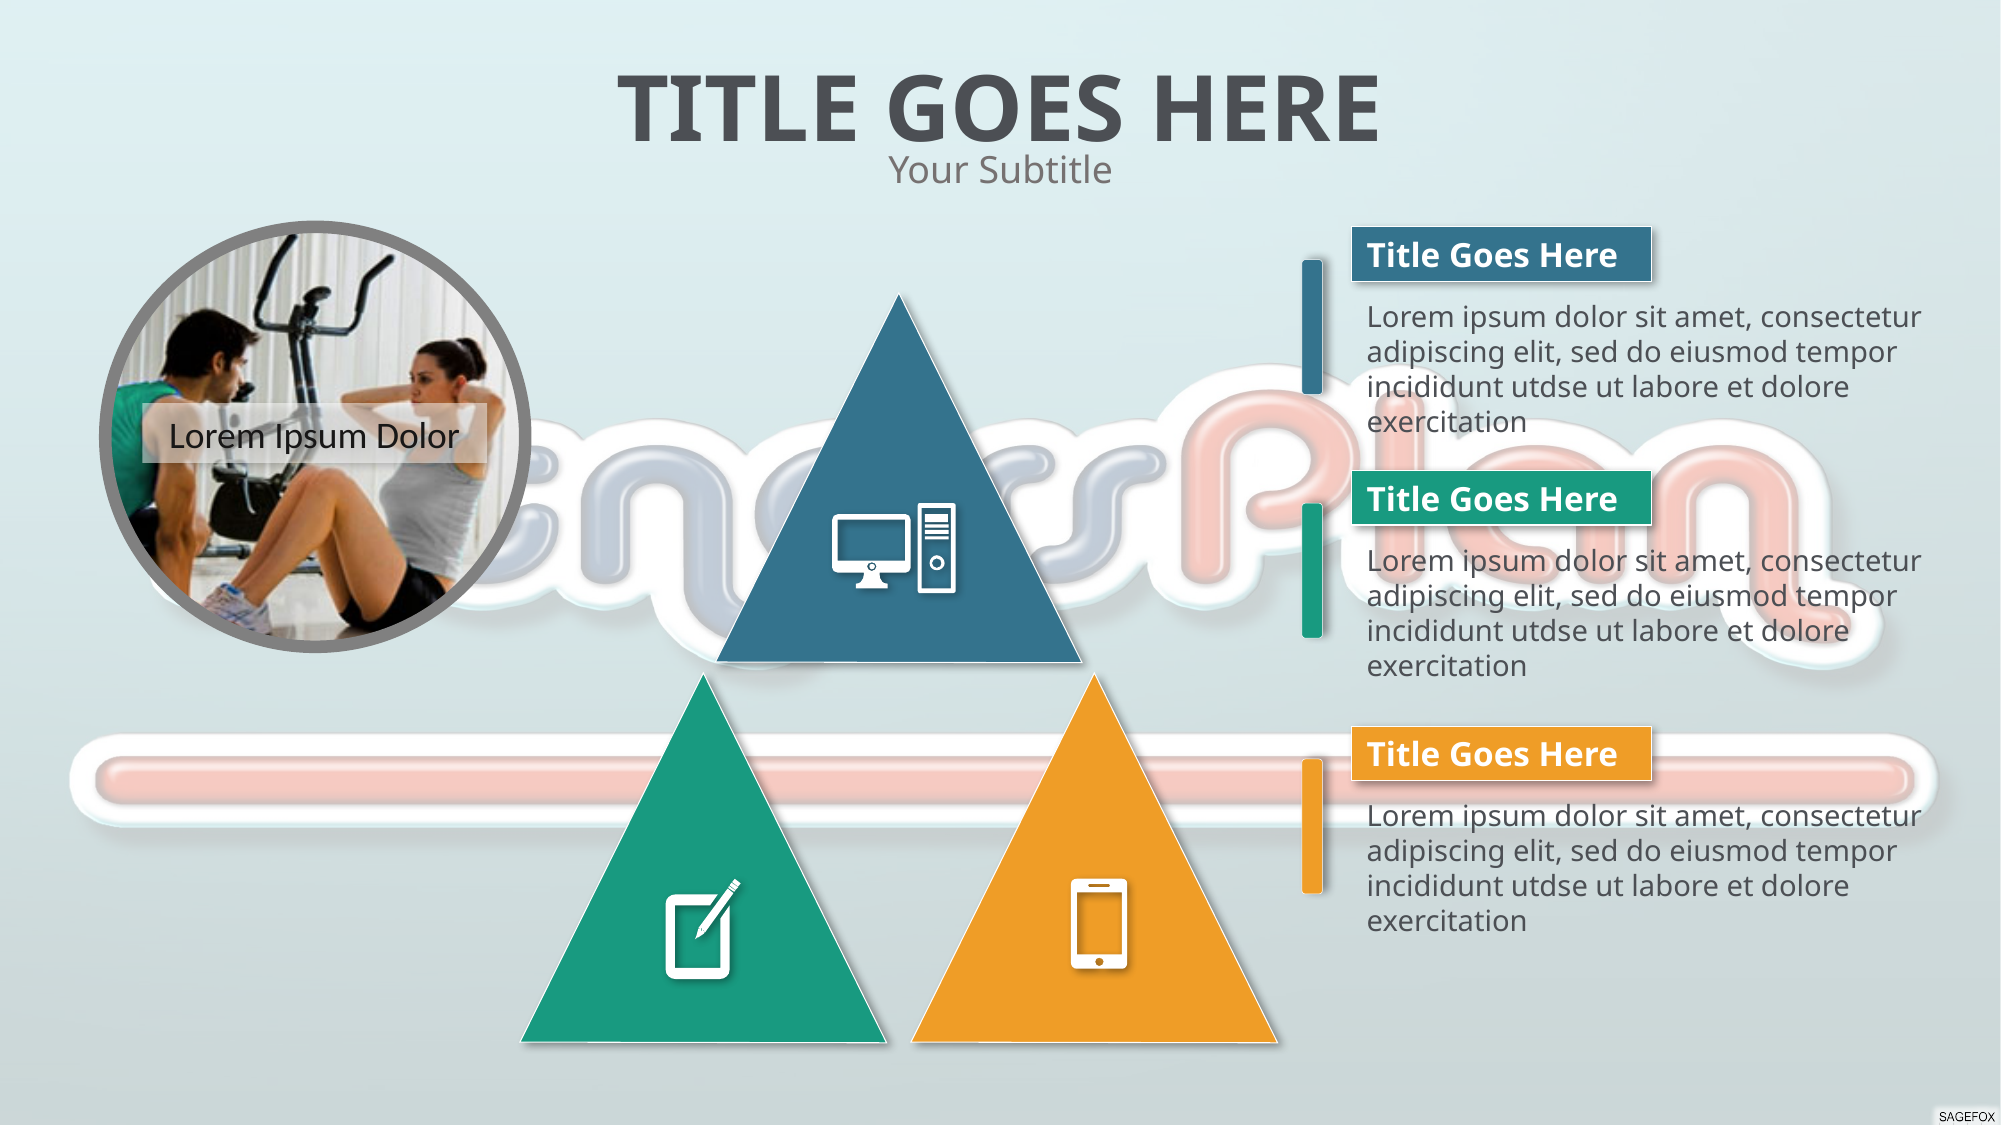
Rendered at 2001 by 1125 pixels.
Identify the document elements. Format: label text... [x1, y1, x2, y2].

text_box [1351, 726, 1952, 947]
text_box [1300, 258, 1324, 396]
picture [1936, 1111, 1997, 1125]
text_box [910, 672, 1278, 1043]
text_box [917, 503, 956, 594]
text_box [1300, 757, 1324, 896]
text_box [104, 225, 527, 648]
text_box Lorem Ipsum Dolor [142, 403, 488, 463]
text_box [694, 878, 741, 940]
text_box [1351, 470, 1952, 692]
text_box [548, 42, 1452, 199]
text_box [665, 894, 730, 980]
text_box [1351, 226, 1952, 448]
text_box [519, 672, 887, 1043]
text_box [832, 514, 911, 589]
text_box [1070, 878, 1128, 969]
text_box [1300, 502, 1324, 640]
text_box [715, 292, 1083, 663]
